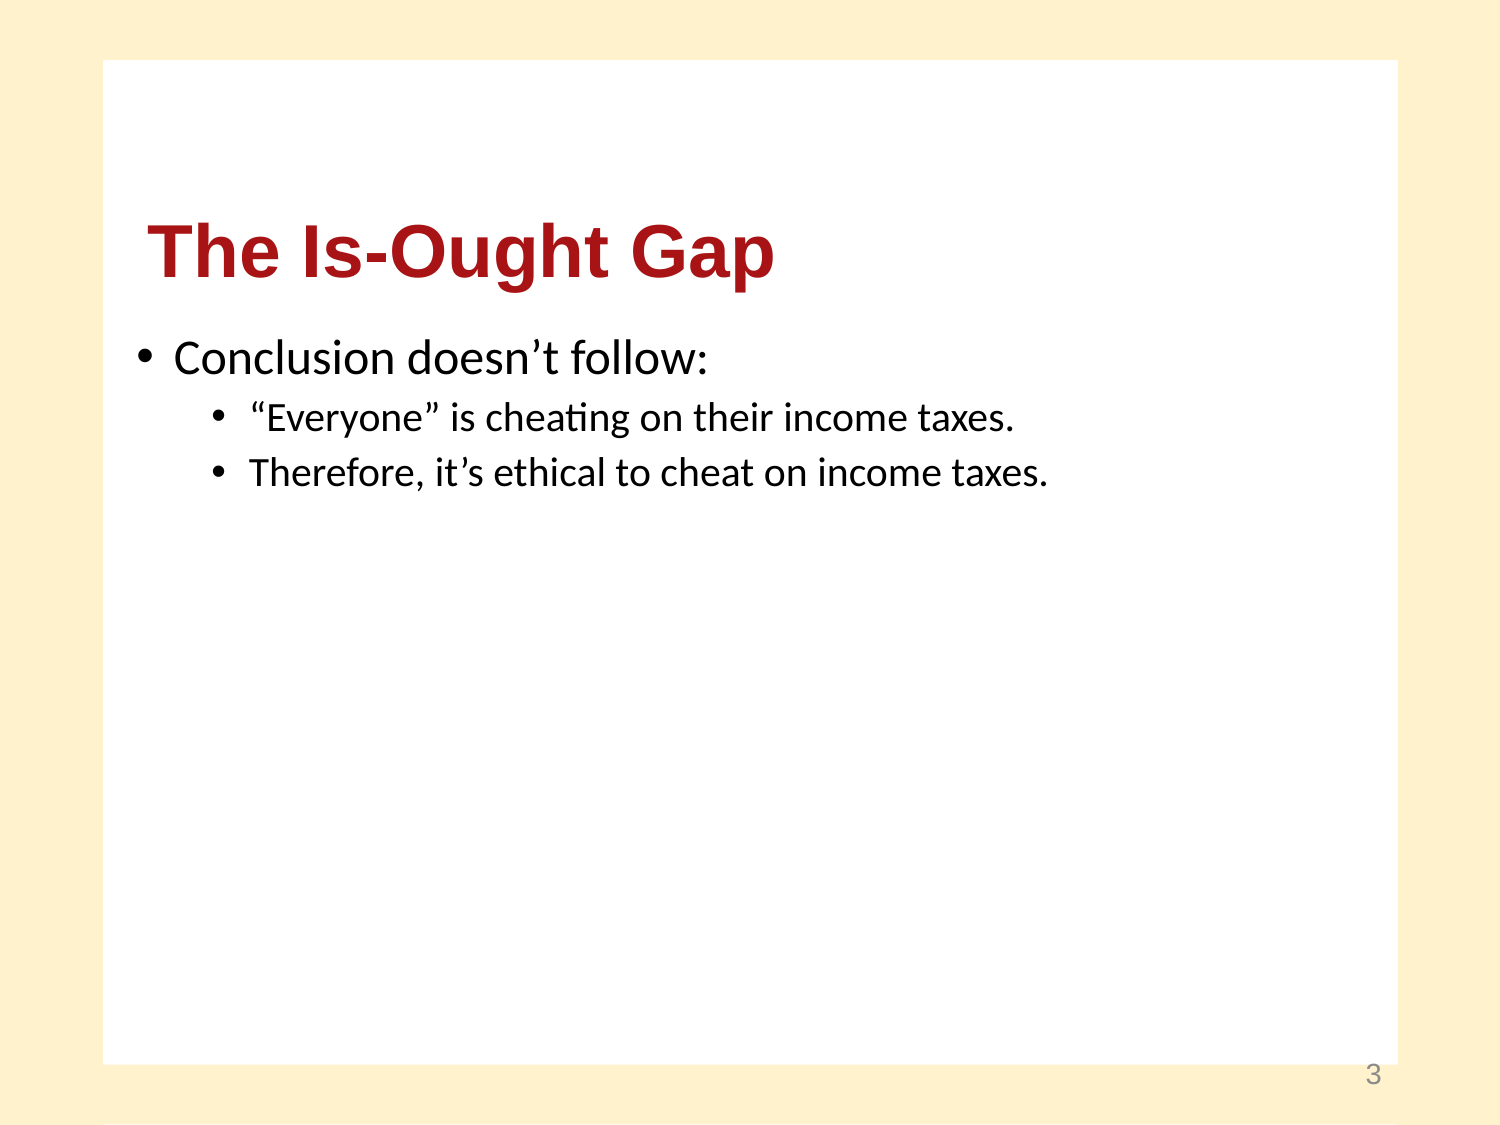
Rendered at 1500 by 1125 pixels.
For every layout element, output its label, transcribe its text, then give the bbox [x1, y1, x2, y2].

slide_number 3 [1059, 1042, 1397, 1103]
text_box The Is-Ought Gap [133, 112, 1483, 300]
list Conclusion doesn’t follow: “Everyone” is cheating on their income taxes. Therefore, it’s ethical to cheat on income taxes. [121, 323, 1472, 1030]
